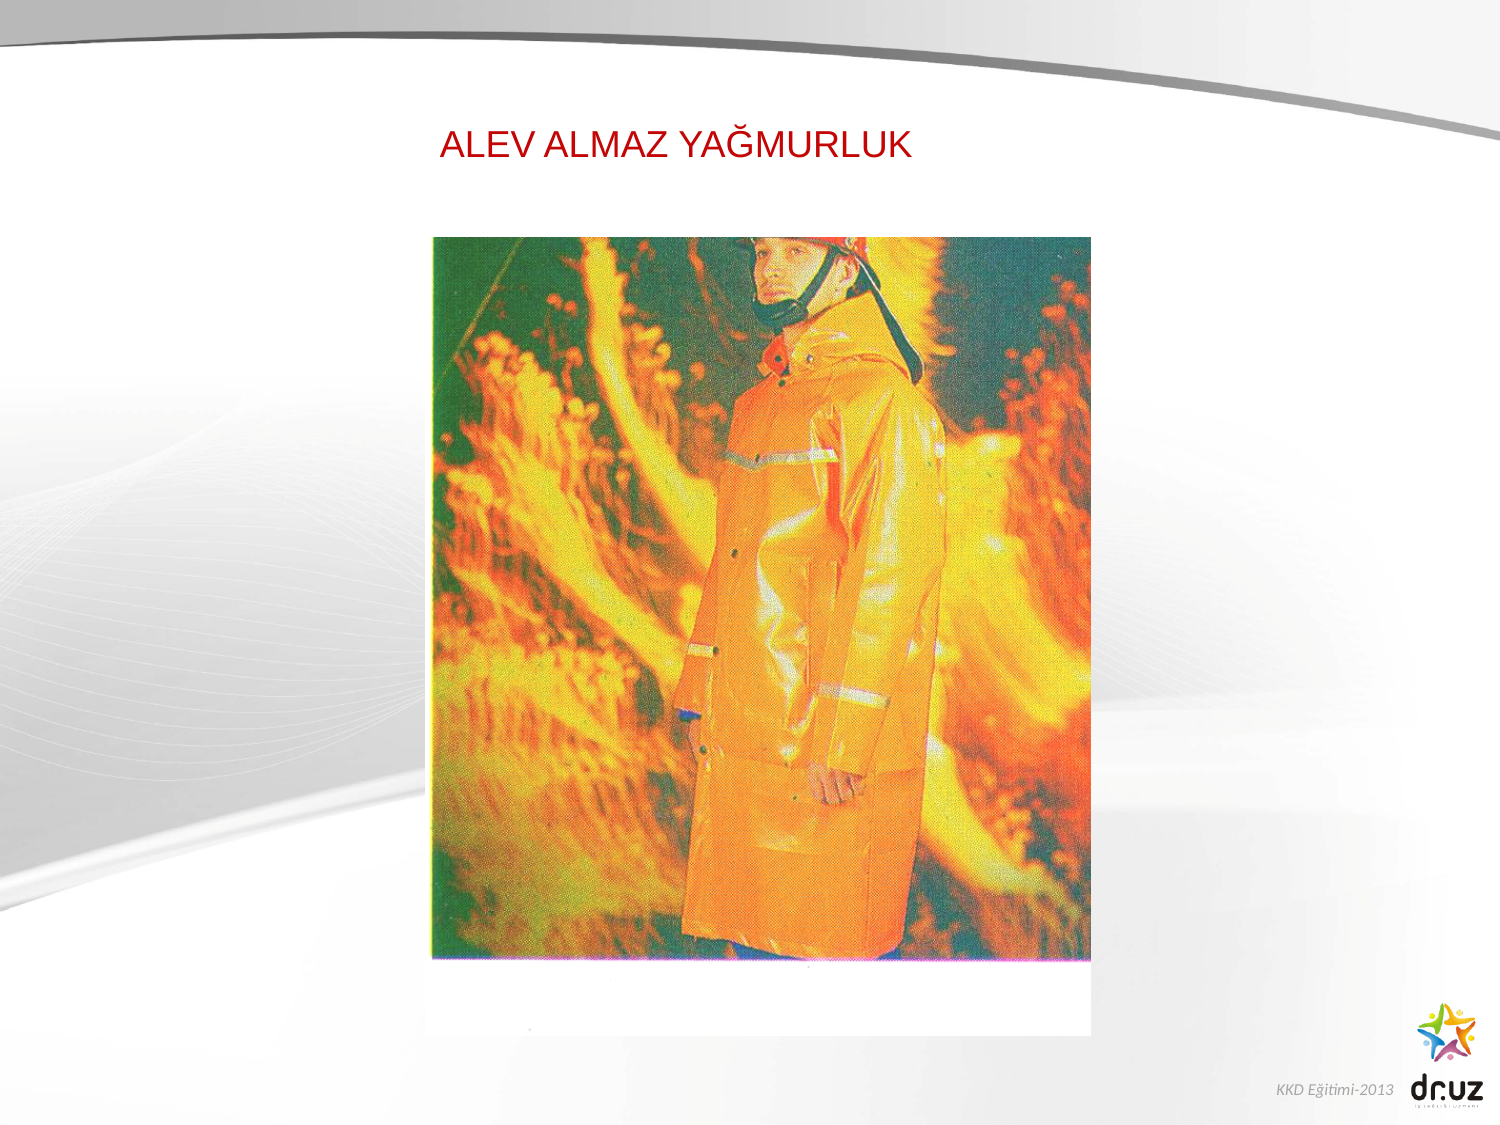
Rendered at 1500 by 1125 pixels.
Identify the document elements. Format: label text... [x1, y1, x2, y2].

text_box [424, 237, 1093, 1038]
text_box ALEV ALMAZ YAĞMURLUK [424, 112, 1400, 173]
picture [0, 0, 1500, 1125]
